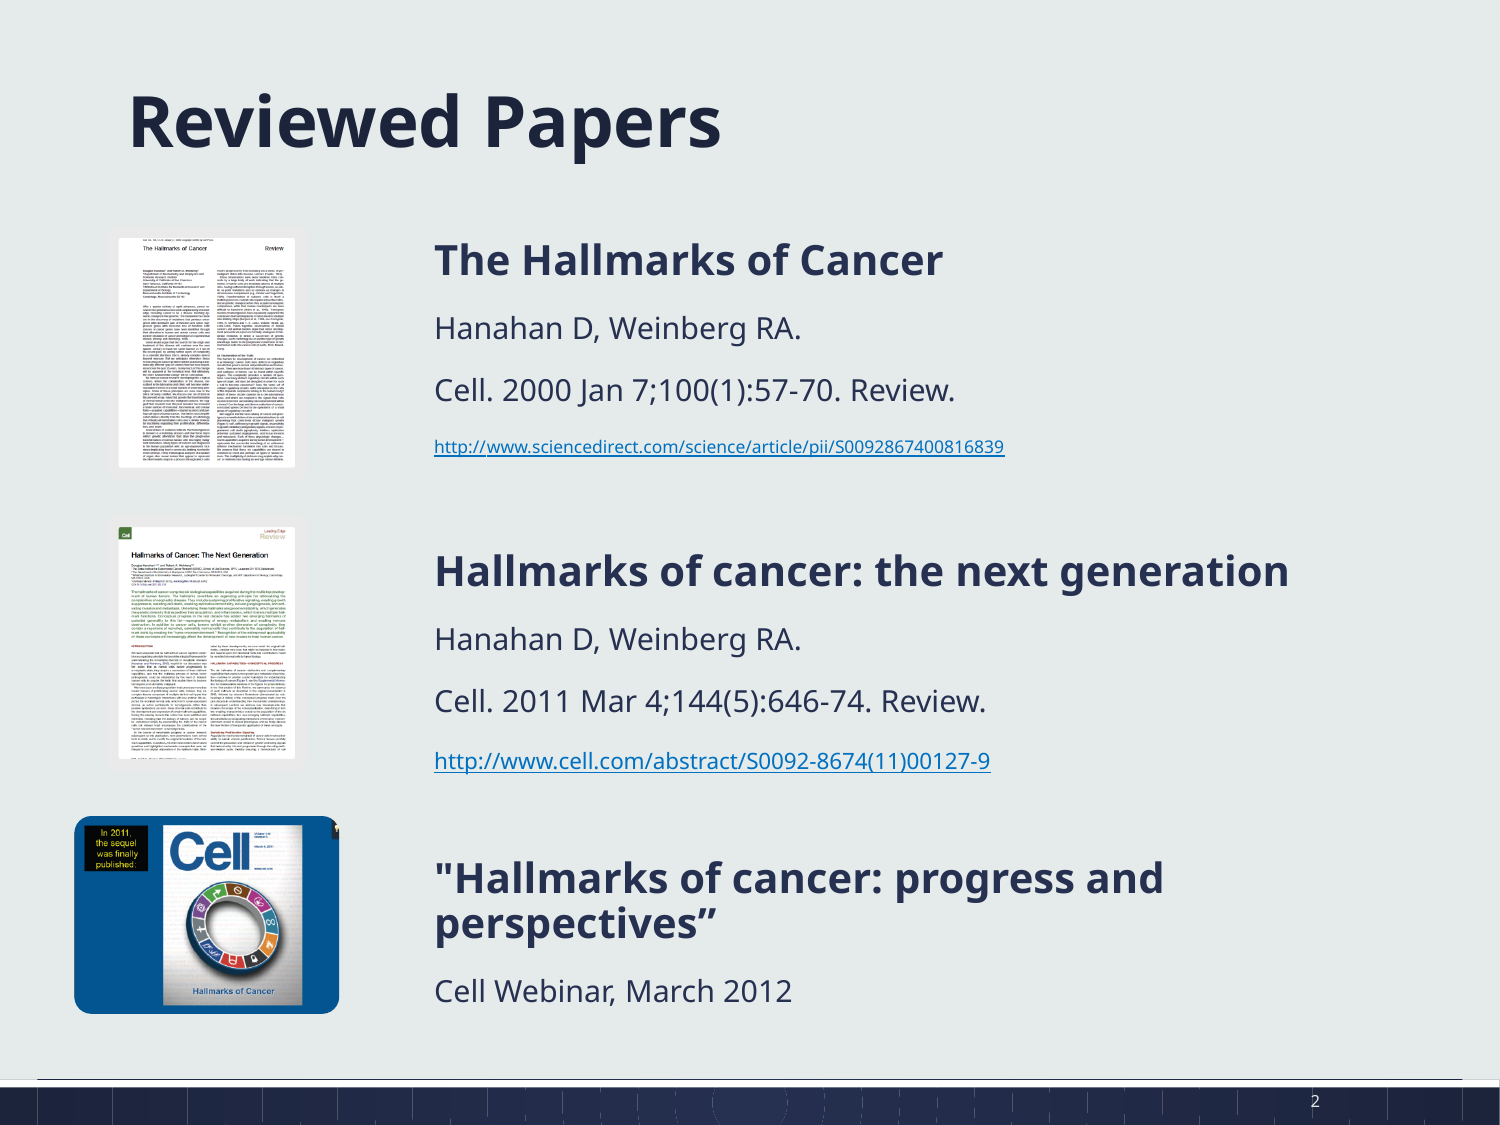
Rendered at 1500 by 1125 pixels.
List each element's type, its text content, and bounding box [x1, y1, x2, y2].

slide_number 2 [1256, 1083, 1336, 1122]
title Reviewed Papers [112, 19, 1282, 171]
picture [112, 520, 302, 766]
picture [74, 815, 340, 1014]
picture [112, 231, 302, 474]
list The Hallmarks of Cancer Hanahan D, Weinberg RA. Cell. 2000 Jan 7;100(1):57-70. Review. http://www.sciencedirect.com/science/article/pii/S0092867400816839 Hallmarks of cancer: the next generation Hanahan D, Weinberg RA. Cell. 2011 Mar 4;144(5):646-74. Review. http://www.cell.com/abstract/S0092-8674(11)00127-9 "Hallmarks of cancer: progress and perspectives” Cell Webinar, March 2012 [419, 231, 1436, 1026]
